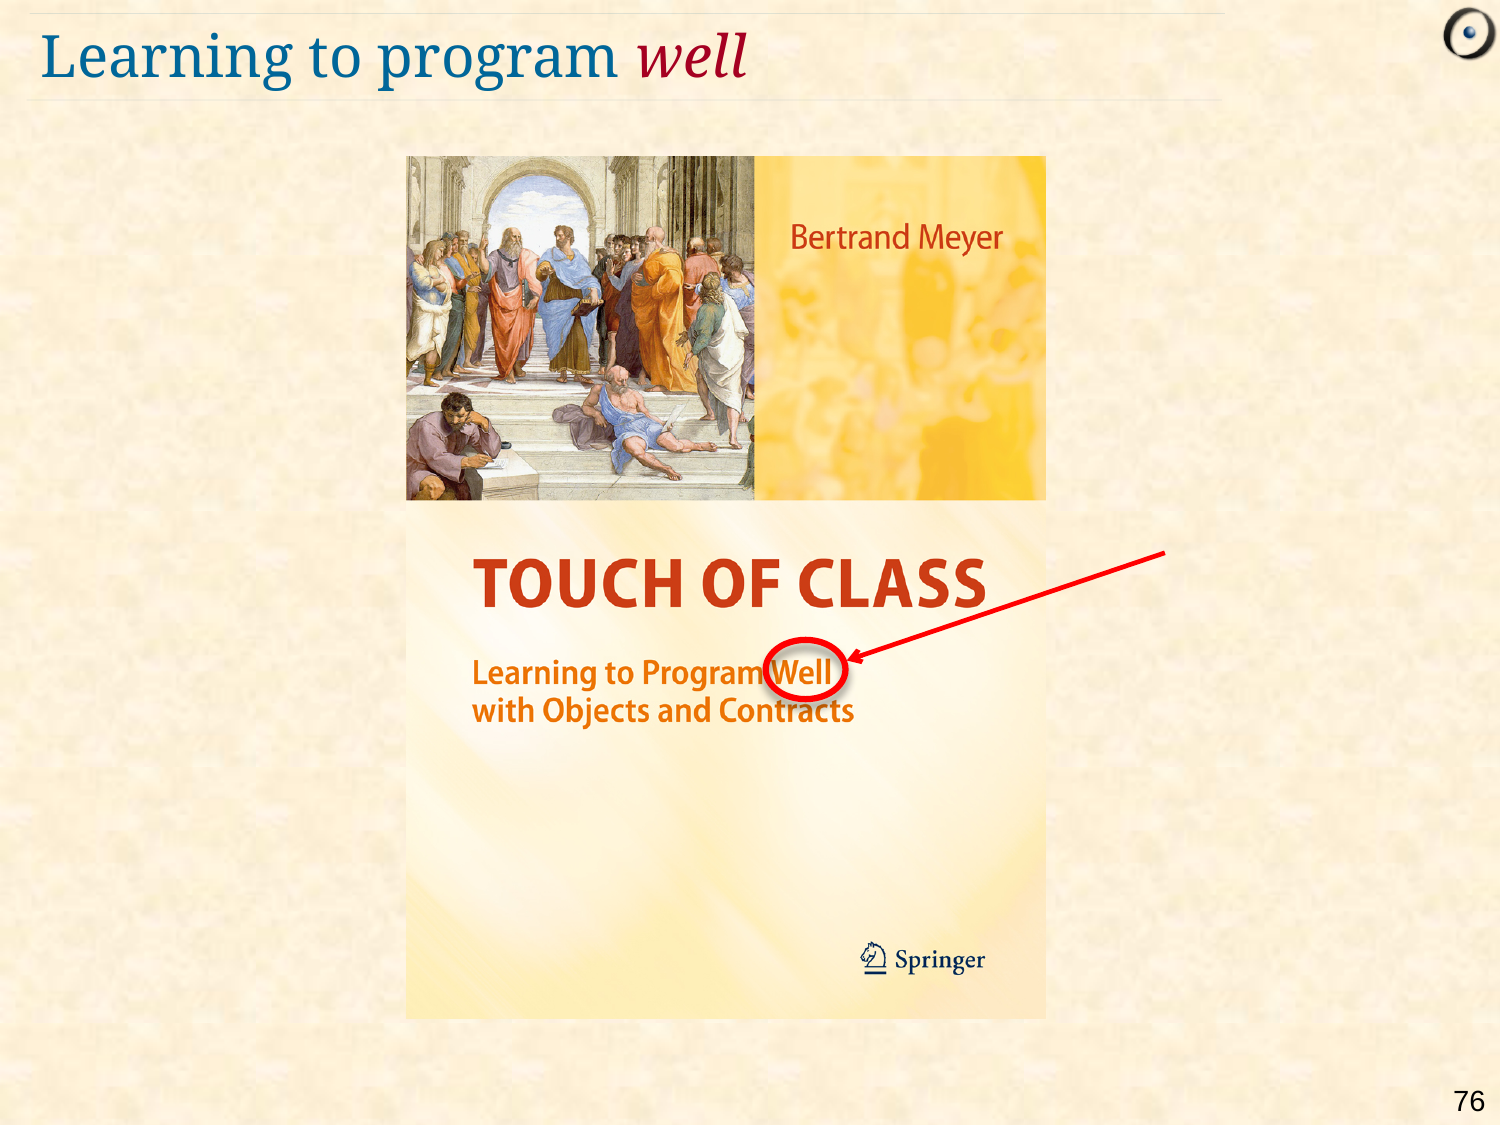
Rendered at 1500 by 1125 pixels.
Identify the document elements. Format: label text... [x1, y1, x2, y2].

picture [0, 0, 1500, 1125]
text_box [846, 552, 1166, 661]
title Learning to program well [40, 18, 1344, 91]
